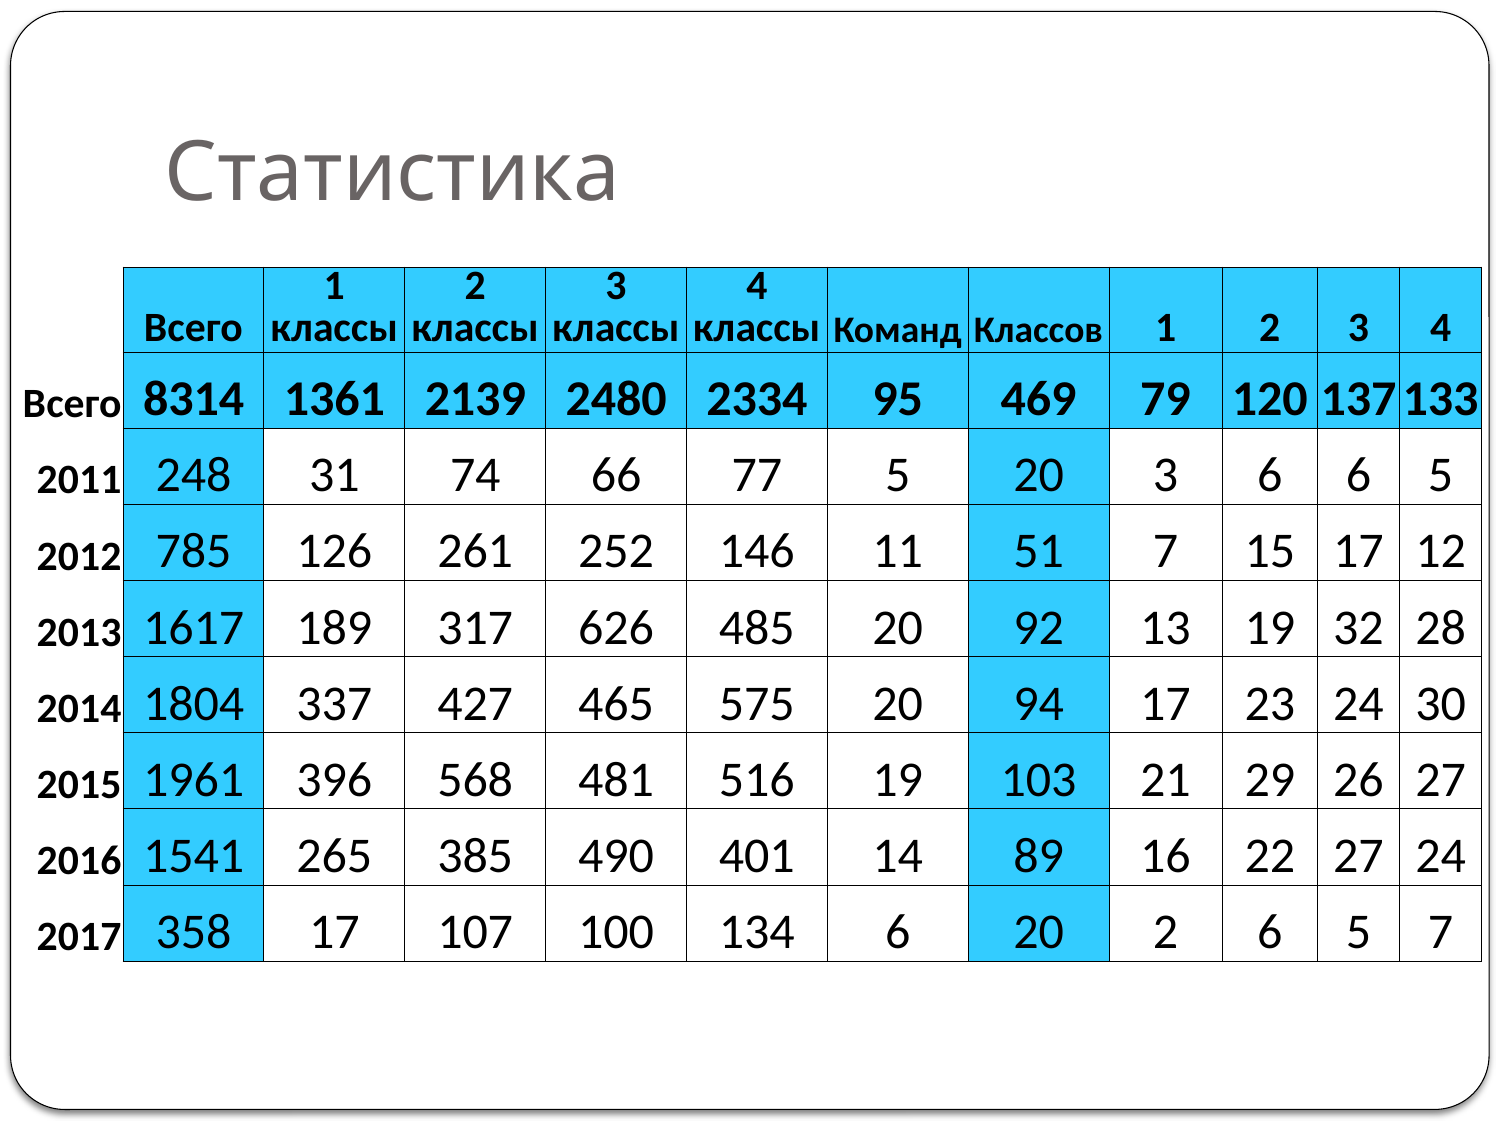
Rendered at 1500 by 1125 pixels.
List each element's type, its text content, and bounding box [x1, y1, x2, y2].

table_cell 7 [1400, 886, 1481, 961]
table_cell 2014 [0, 657, 123, 733]
table_cell 2017 [0, 885, 123, 961]
table_cell 11 [828, 505, 968, 580]
table_cell 12 [1400, 505, 1481, 580]
table_cell 189 [264, 581, 404, 656]
table_cell 51 [969, 505, 1109, 580]
table_cell 2334 [687, 353, 827, 428]
table_cell 7 [1110, 505, 1222, 580]
table_header [0, 267, 123, 352]
table_cell 31 [264, 429, 404, 504]
table_cell 74 [405, 429, 545, 504]
table_cell 481 [546, 733, 686, 808]
table_cell 1961 [124, 733, 263, 808]
table_cell 5 [1400, 429, 1481, 504]
table_cell 19 [1223, 581, 1317, 656]
table_header Классов [969, 268, 1109, 352]
table_cell 20 [828, 657, 968, 732]
table_cell 89 [969, 809, 1109, 885]
table_header Команд [828, 268, 968, 352]
table_cell 2012 [0, 504, 123, 581]
table_cell 261 [405, 505, 545, 580]
table_header 2 классы [405, 268, 545, 352]
table_cell 1541 [124, 809, 263, 885]
table_cell 24 [1318, 657, 1399, 732]
table_cell 317 [405, 581, 545, 656]
table_cell 6 [828, 886, 968, 961]
table_cell 568 [405, 733, 545, 808]
table_cell 1617 [124, 581, 263, 656]
table_cell 79 [1110, 353, 1222, 428]
table_cell 21 [1110, 733, 1222, 808]
table_cell 396 [264, 733, 404, 808]
table_cell 20 [828, 581, 968, 656]
table_cell 3 [1110, 429, 1222, 504]
table_cell 6 [1223, 886, 1317, 961]
table_cell 5 [828, 429, 968, 504]
table_cell Всего [0, 352, 123, 428]
table_cell 66 [546, 429, 686, 504]
table_cell 337 [264, 657, 404, 732]
table_cell 516 [687, 733, 827, 808]
table_cell 2013 [0, 581, 123, 657]
table_cell 385 [405, 809, 545, 885]
title Статистика [150, 45, 1425, 233]
table_header 4 классы [687, 268, 827, 352]
table_cell 27 [1400, 733, 1481, 808]
table_header Всего [124, 268, 263, 352]
table_header 3 [1318, 268, 1399, 352]
table_cell 77 [687, 429, 827, 504]
table_cell 785 [124, 505, 263, 580]
table_cell 134 [687, 886, 827, 961]
table_cell 120 [1223, 353, 1317, 428]
table_cell 27 [1318, 809, 1399, 885]
table_cell 95 [828, 353, 968, 428]
table_cell 14 [828, 809, 968, 885]
table_cell 20 [969, 429, 1109, 504]
table_cell 103 [969, 733, 1109, 808]
table_cell 22 [1223, 809, 1317, 885]
table_cell 252 [546, 505, 686, 580]
table_cell 401 [687, 809, 827, 885]
table_cell 94 [969, 657, 1109, 732]
table_header 2 [1223, 268, 1317, 352]
table_header 3 классы [546, 268, 686, 352]
table_cell 16 [1110, 809, 1222, 885]
table_cell 358 [124, 886, 263, 961]
table_cell 2 [1110, 886, 1222, 961]
table_cell 146 [687, 505, 827, 580]
table_cell 1361 [264, 353, 404, 428]
table_cell 465 [546, 657, 686, 732]
table_cell 2016 [0, 809, 123, 885]
table_cell 17 [1110, 657, 1222, 732]
table_cell 248 [124, 429, 263, 504]
table_cell 30 [1400, 657, 1481, 732]
table_cell 8314 [124, 353, 263, 428]
table_cell 24 [1400, 809, 1481, 885]
table_cell 126 [264, 505, 404, 580]
table_cell 19 [828, 733, 968, 808]
table_cell 23 [1223, 657, 1317, 732]
table_cell 1804 [124, 657, 263, 732]
table_cell 92 [969, 581, 1109, 656]
table_cell 20 [969, 886, 1109, 961]
table_cell 107 [405, 886, 545, 961]
table_cell 28 [1400, 581, 1481, 656]
table_cell 6 [1223, 429, 1317, 504]
table_header 4 [1400, 268, 1481, 352]
table_cell 485 [687, 581, 827, 656]
table_cell 265 [264, 809, 404, 885]
table_cell 13 [1110, 581, 1222, 656]
table_cell 2015 [0, 733, 123, 809]
table_cell 575 [687, 657, 827, 732]
table_cell 5 [1318, 886, 1399, 961]
table_cell 6 [1318, 429, 1399, 504]
table_cell 17 [1318, 505, 1399, 580]
table_cell 469 [969, 353, 1109, 428]
table_cell 32 [1318, 581, 1399, 656]
table_header 1 [1110, 268, 1222, 352]
table_cell 2011 [0, 428, 123, 504]
table_cell 29 [1223, 733, 1317, 808]
table_header 1 классы [264, 268, 404, 352]
table_cell 26 [1318, 733, 1399, 808]
table_cell 626 [546, 581, 686, 656]
table_cell 15 [1223, 505, 1317, 580]
table_cell 100 [546, 886, 686, 961]
table_cell 133 [1400, 353, 1481, 428]
table_cell 17 [264, 886, 404, 961]
table_cell 2139 [405, 353, 545, 428]
table_cell 2480 [546, 353, 686, 428]
table_cell 490 [546, 809, 686, 885]
table_cell 427 [405, 657, 545, 732]
table_cell 137 [1318, 353, 1399, 428]
